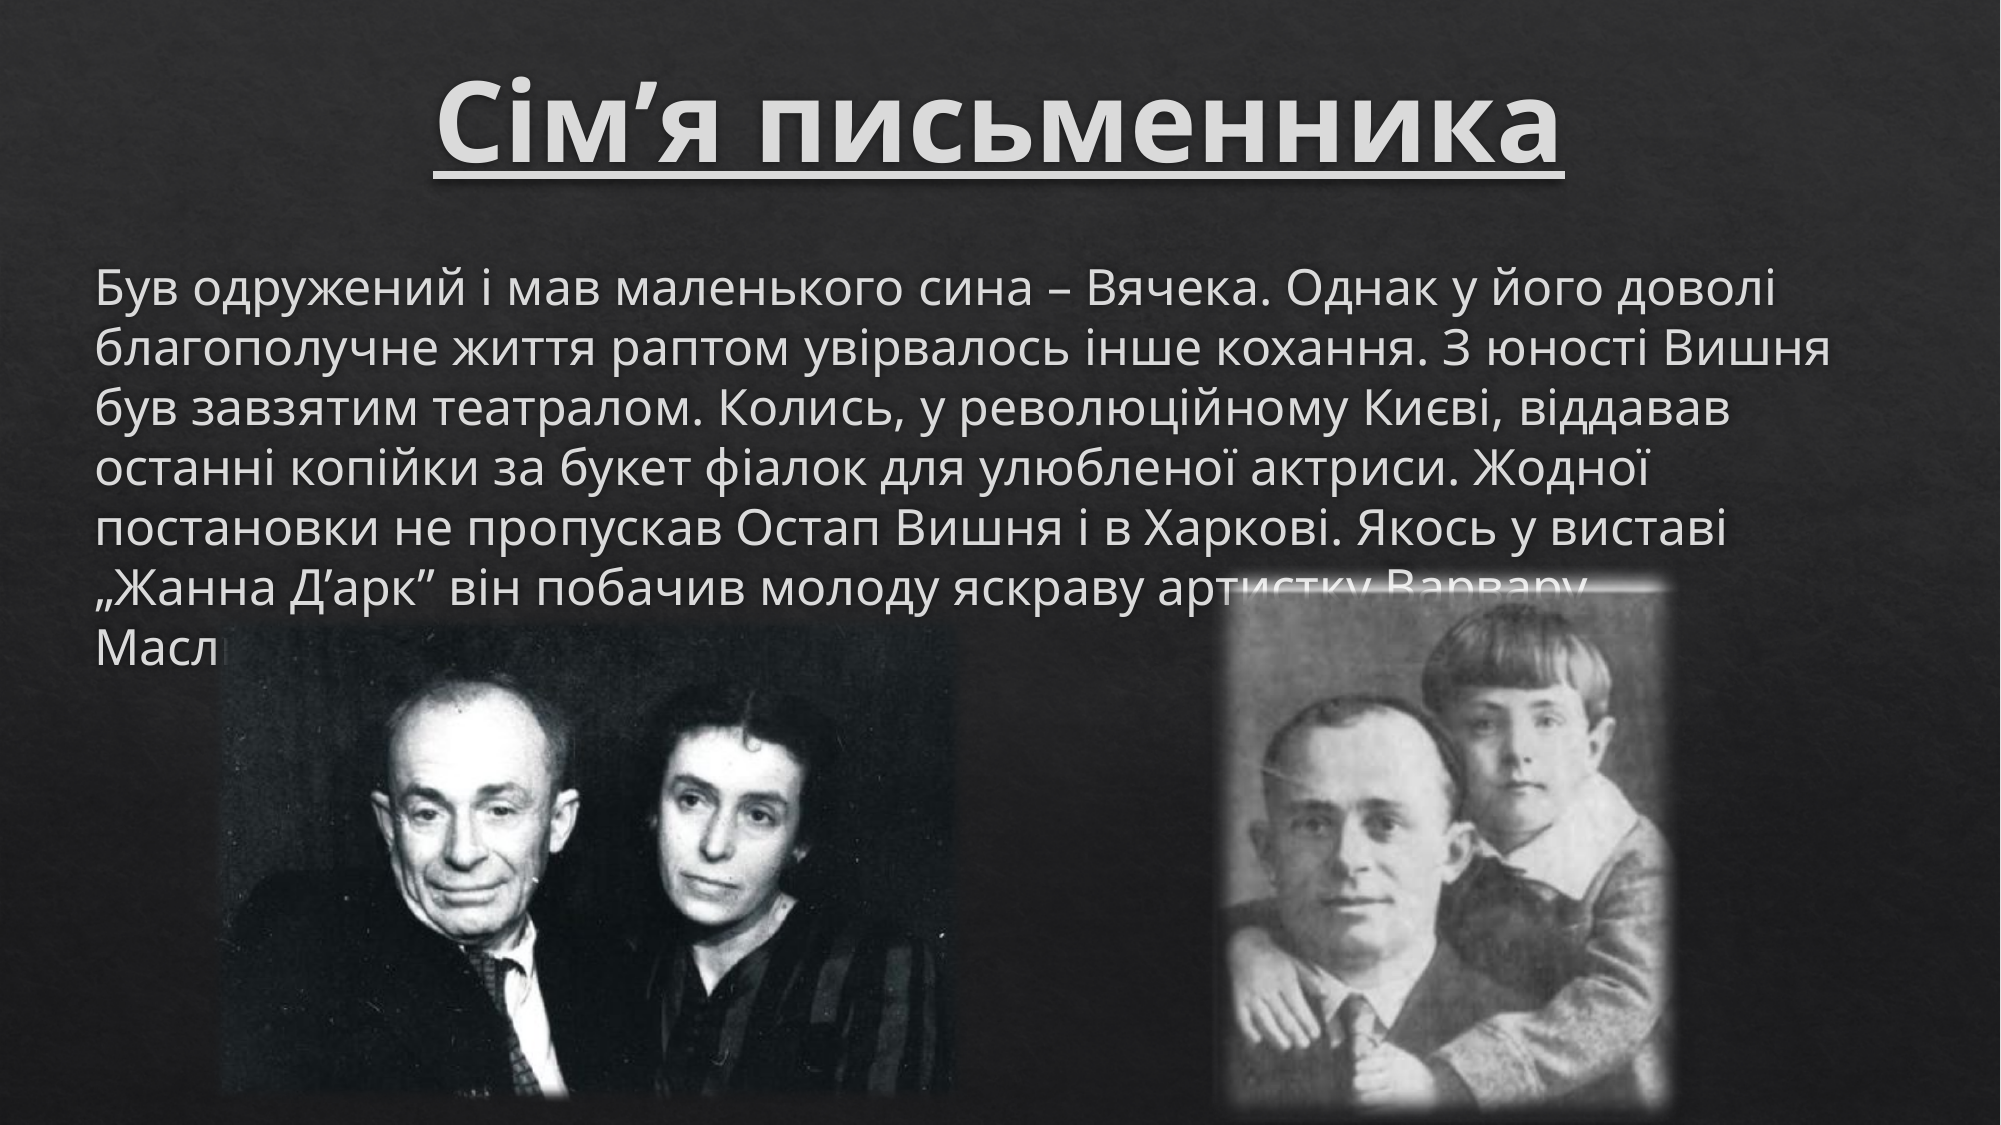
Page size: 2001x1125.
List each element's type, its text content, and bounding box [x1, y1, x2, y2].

list Був одружений і мав маленького сина – Вячека. Однак у його доволі благополучне життя раптом увірвалось інше кохання. З юності Вишня був завзятим театралом. Колись, у революційному Києві, віддавав останні копійки за букет фіалок для улюбленої актриси. Жодної постановки не пропускав Остап Вишня і в Харкові. Якось у виставі „Жанна Д’арк” він побачив молоду яскраву артистку Варвару Маслюченко. [73, 248, 1926, 914]
picture [1209, 563, 1683, 1125]
picture [208, 613, 968, 1104]
title Сім’я письменника [149, 37, 1849, 198]
